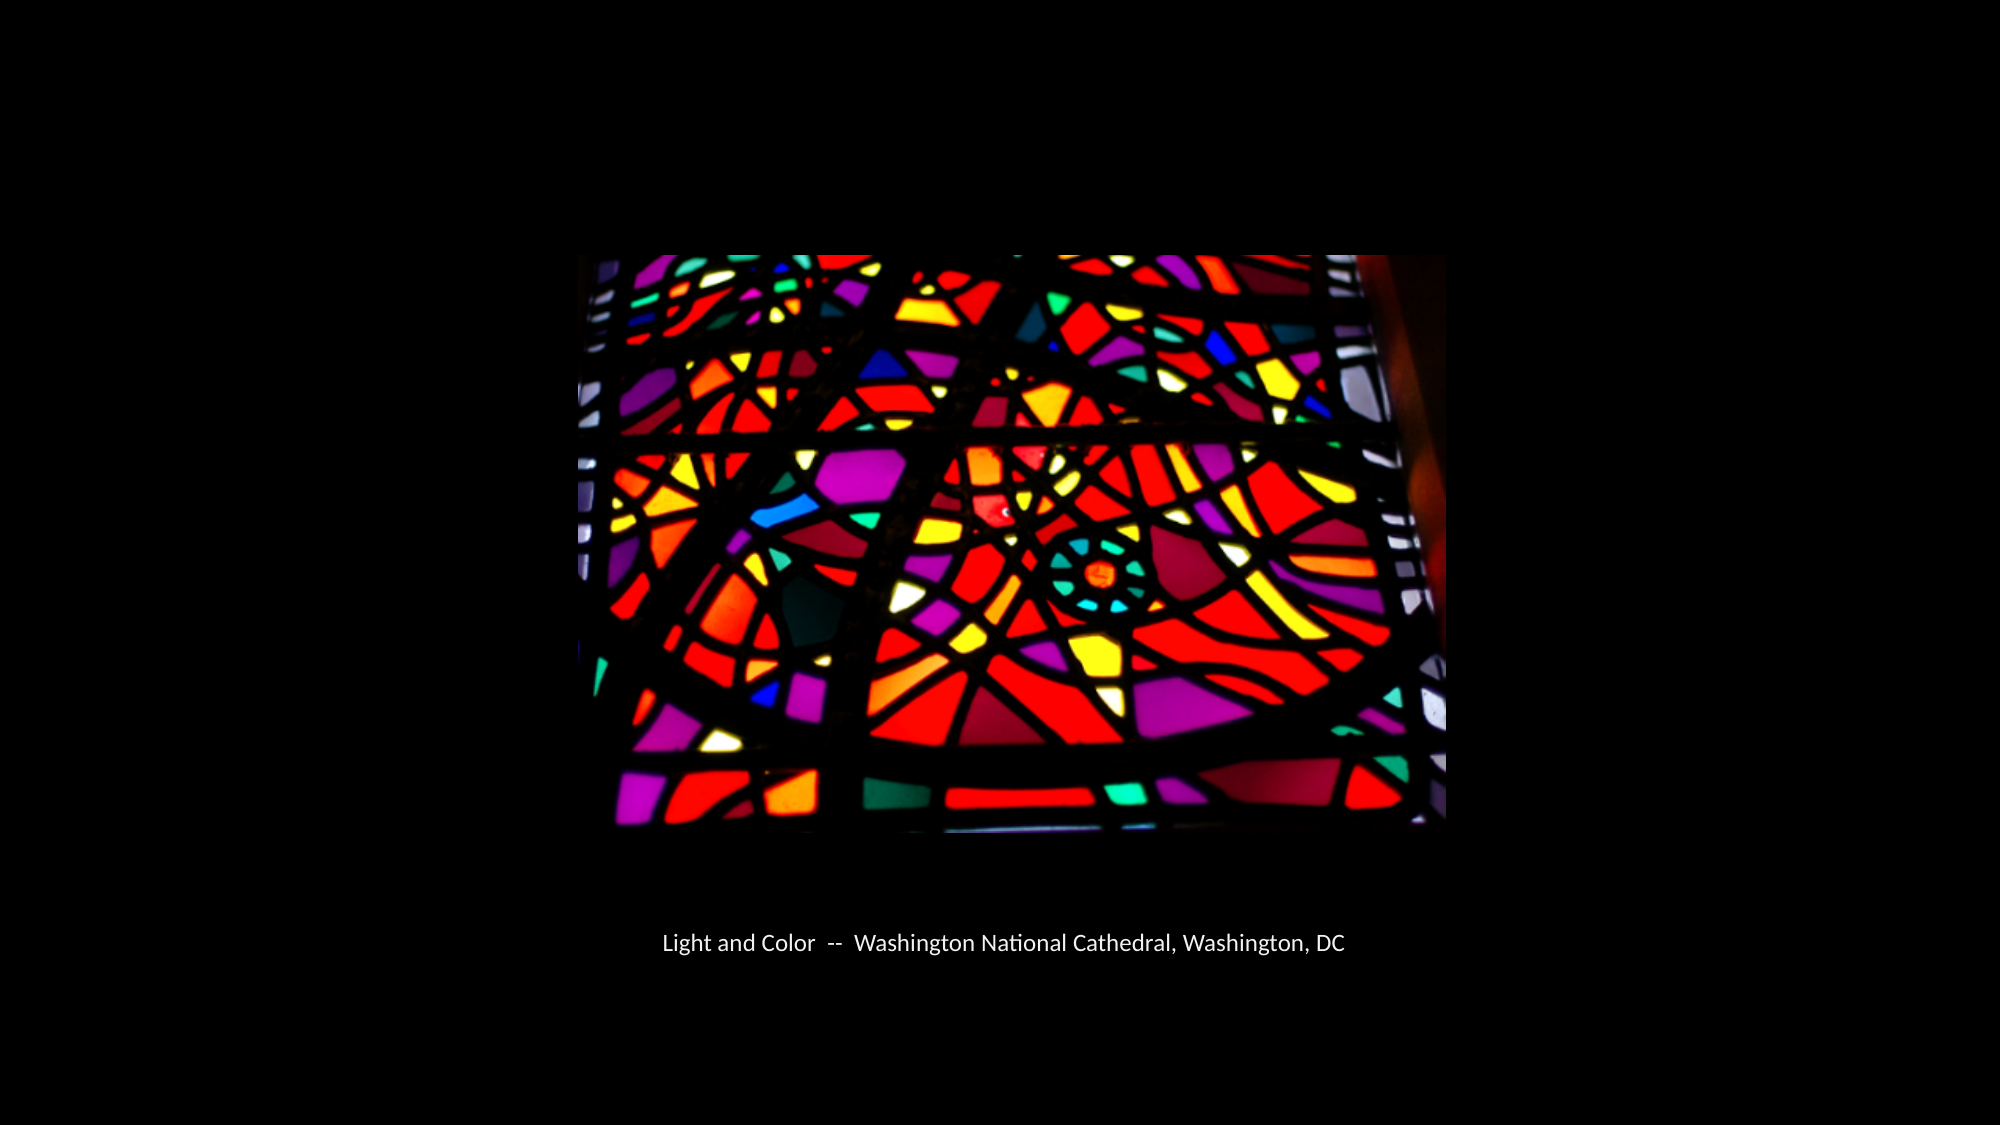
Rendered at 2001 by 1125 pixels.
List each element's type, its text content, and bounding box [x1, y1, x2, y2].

text_box Light and Color -- Washington National Cathedral, Washington, DC [465, 918, 1544, 964]
picture [577, 255, 1446, 833]
